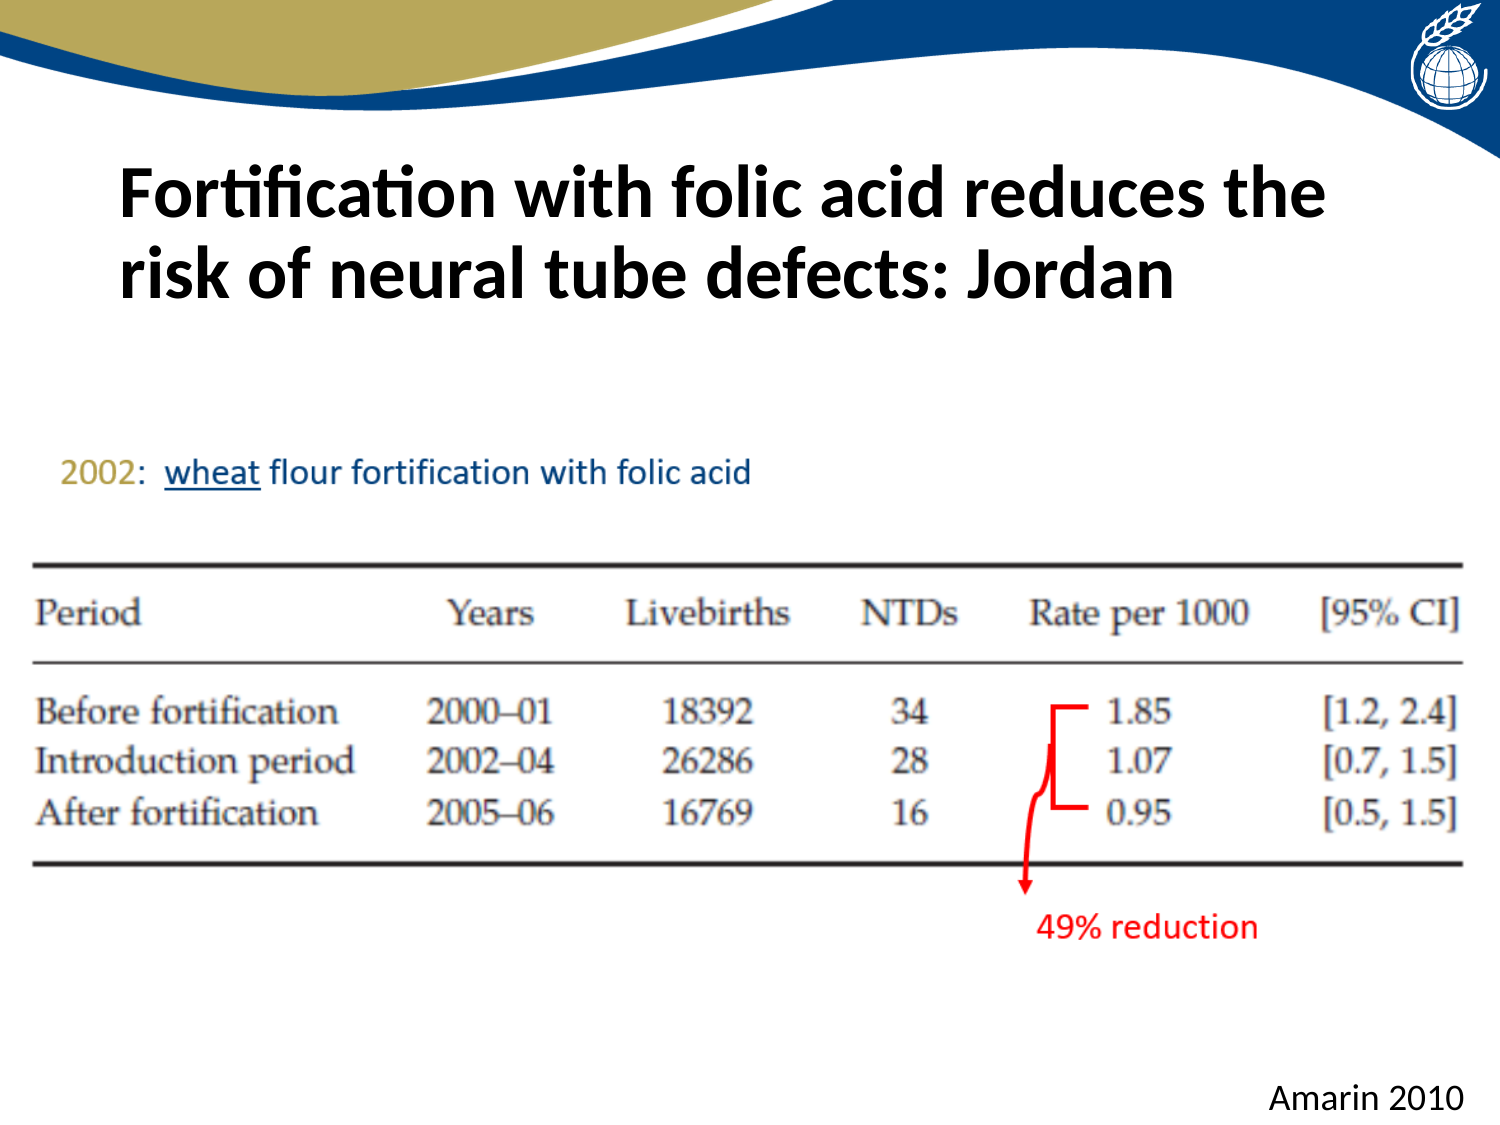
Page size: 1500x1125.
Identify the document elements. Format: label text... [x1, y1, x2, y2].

picture [17, 418, 1497, 954]
text_box Amarin 2010 [843, 1065, 1480, 1125]
title Fortification with folic acid reduces the risk of neural tube defects: Jordan [104, 124, 1399, 343]
picture [0, 0, 1500, 168]
